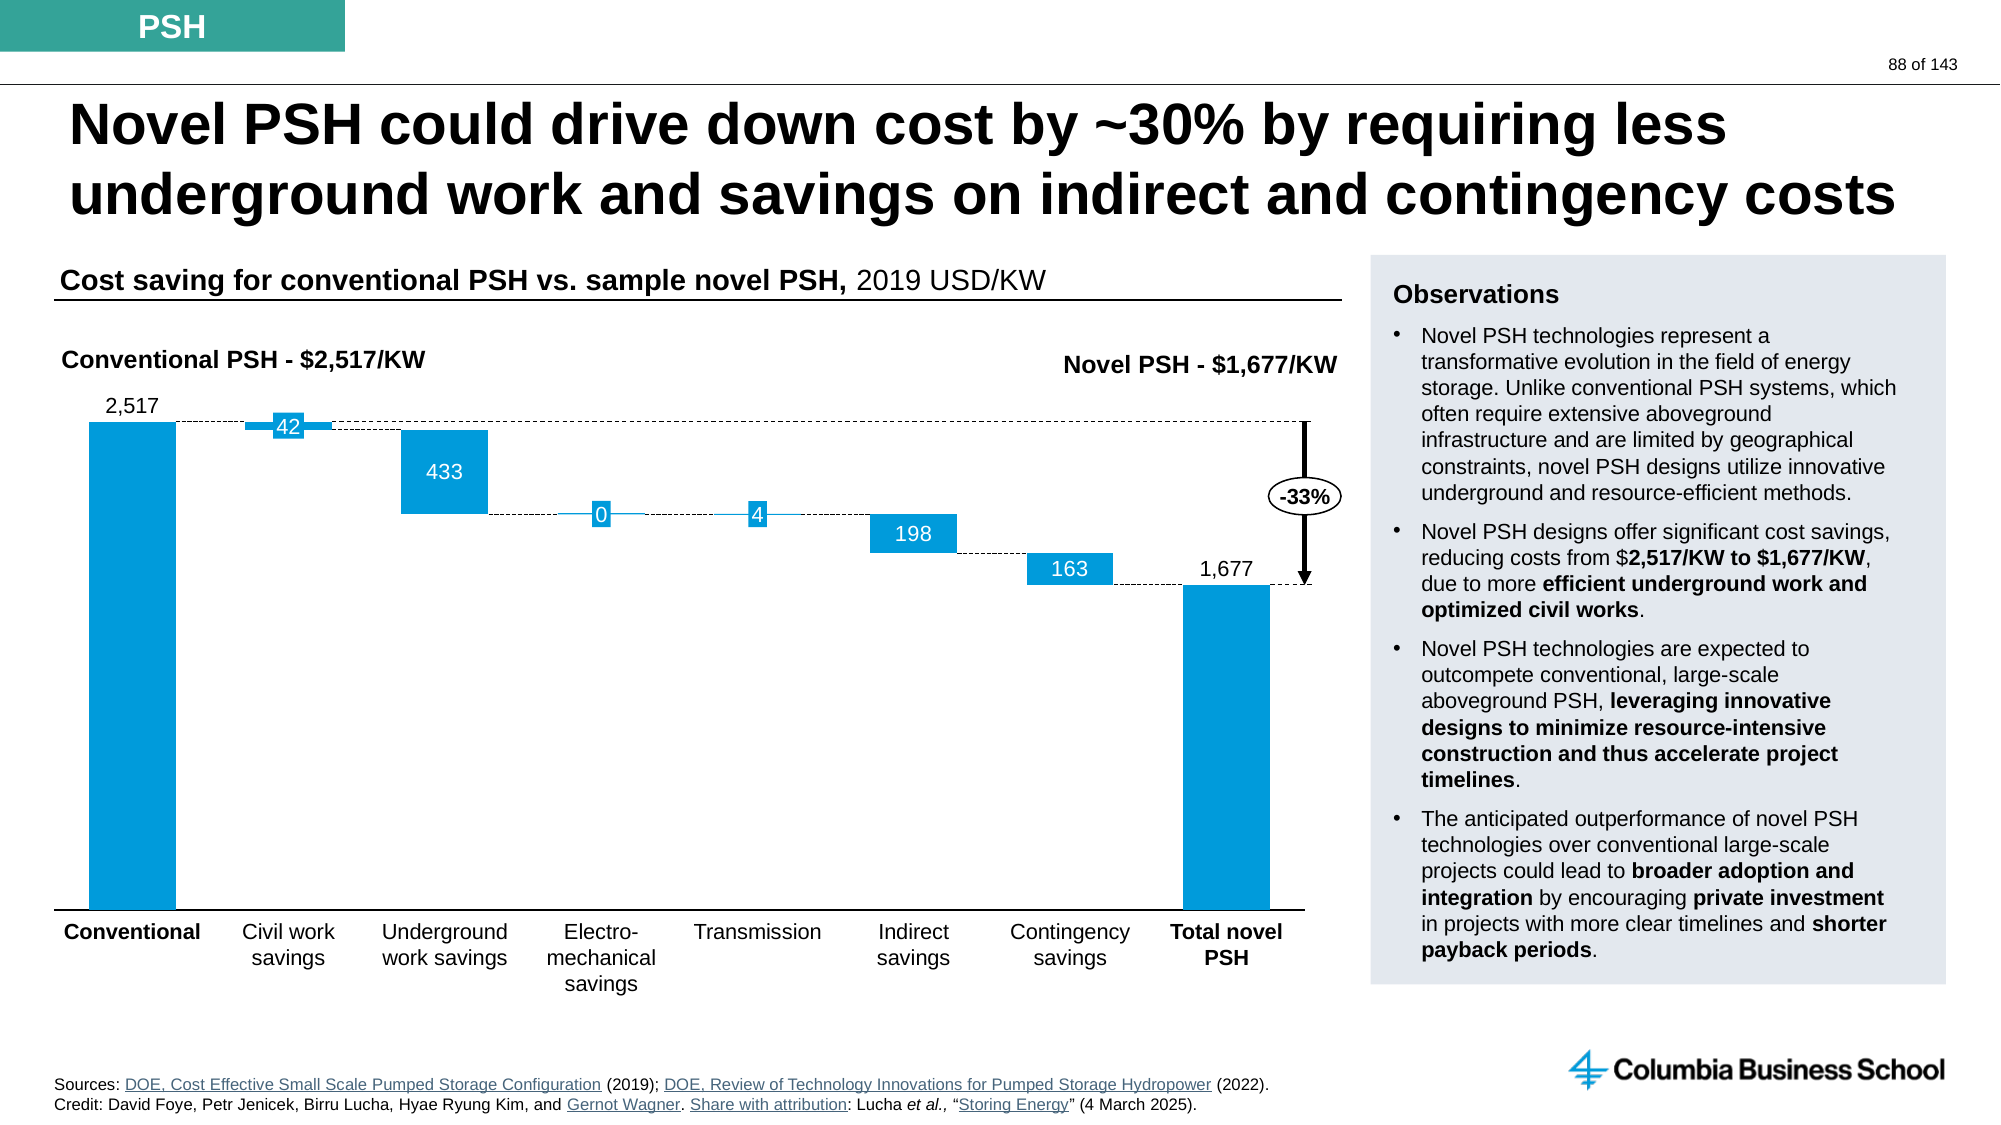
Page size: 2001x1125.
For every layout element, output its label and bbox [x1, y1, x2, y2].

text_box [1319, 479, 1342, 514]
text_box [232, 950, 345, 971]
text_box [1170, 950, 1283, 971]
text_box [1008, 950, 1133, 971]
text_box [0, 0, 346, 53]
text_box [53, 254, 1342, 303]
text_box [376, 950, 514, 971]
text_box [54, 1053, 1946, 1114]
text_box [331, 421, 1312, 586]
chart [40, 382, 1319, 950]
picture [1527, 1008, 2001, 1125]
text_box [1008, 342, 1344, 384]
text_box [544, 950, 658, 997]
text_box [873, 950, 954, 971]
title [54, 85, 1946, 231]
text_box [55, 337, 552, 379]
text_box [1370, 254, 1946, 985]
